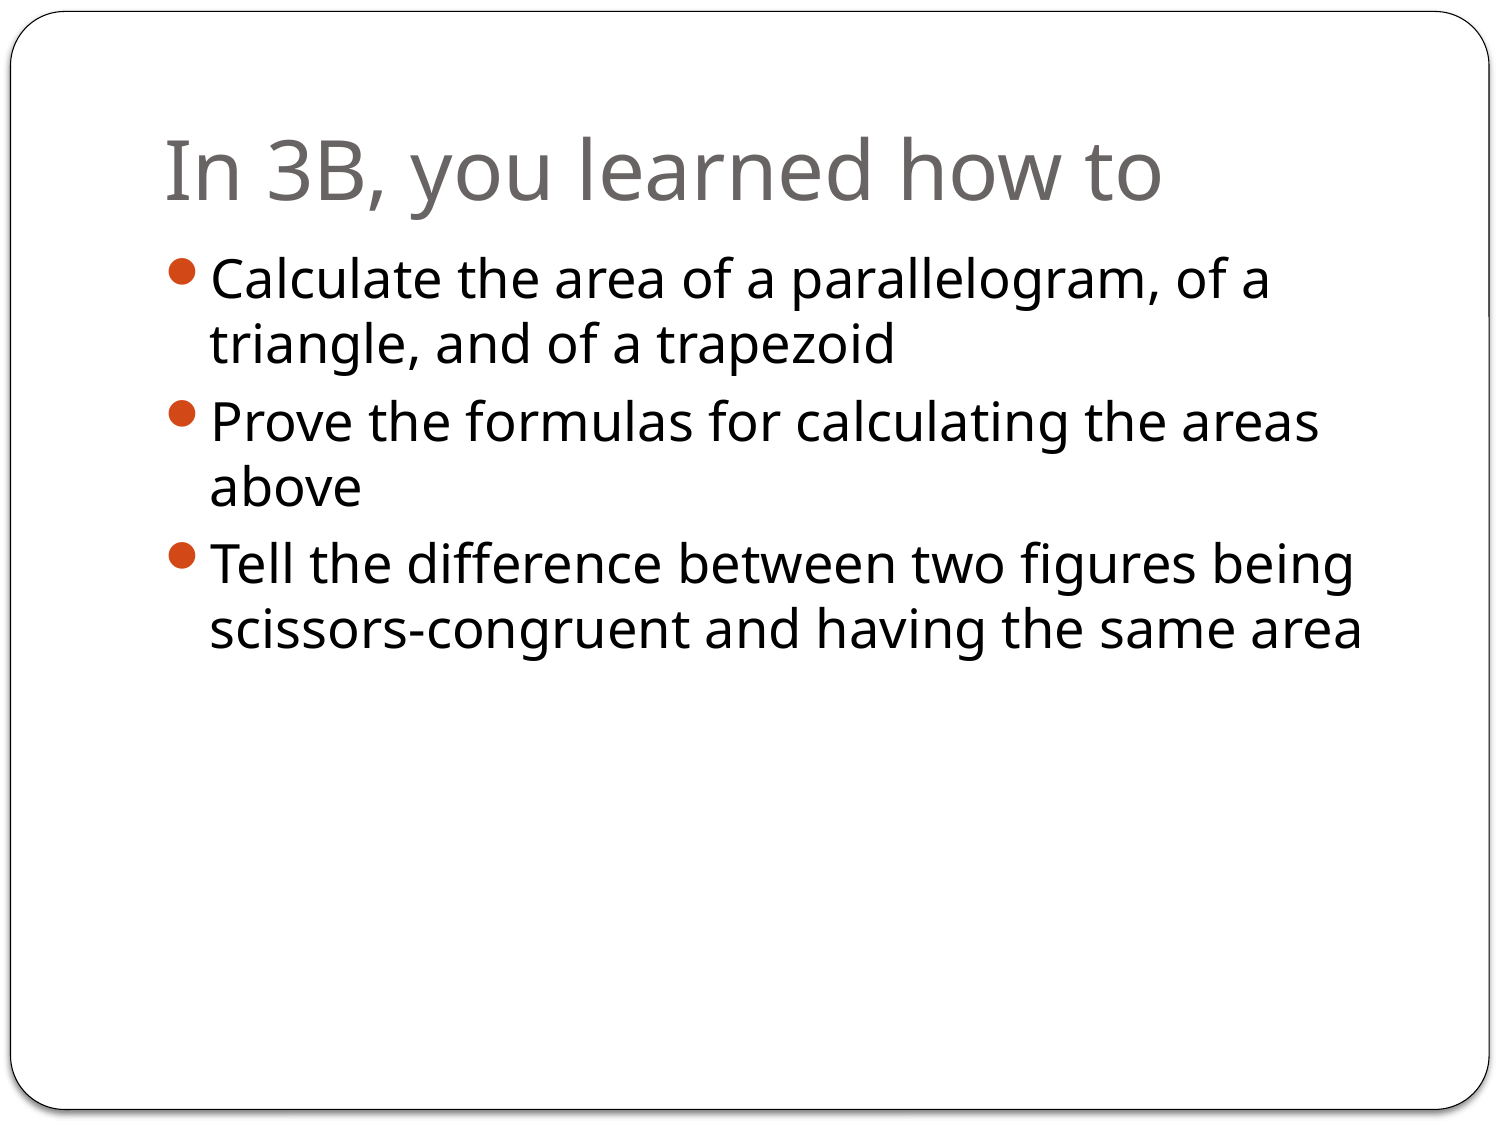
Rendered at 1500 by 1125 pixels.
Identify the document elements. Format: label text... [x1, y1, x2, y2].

title In 3B, you learned how to [150, 45, 1425, 233]
list Calculate the area of a parallelogram, of a triangle, and of a trapezoid Prove the formulas for calculating the areas above Tell the difference between two figures being scissors-congruent and having the same area [150, 237, 1425, 988]
